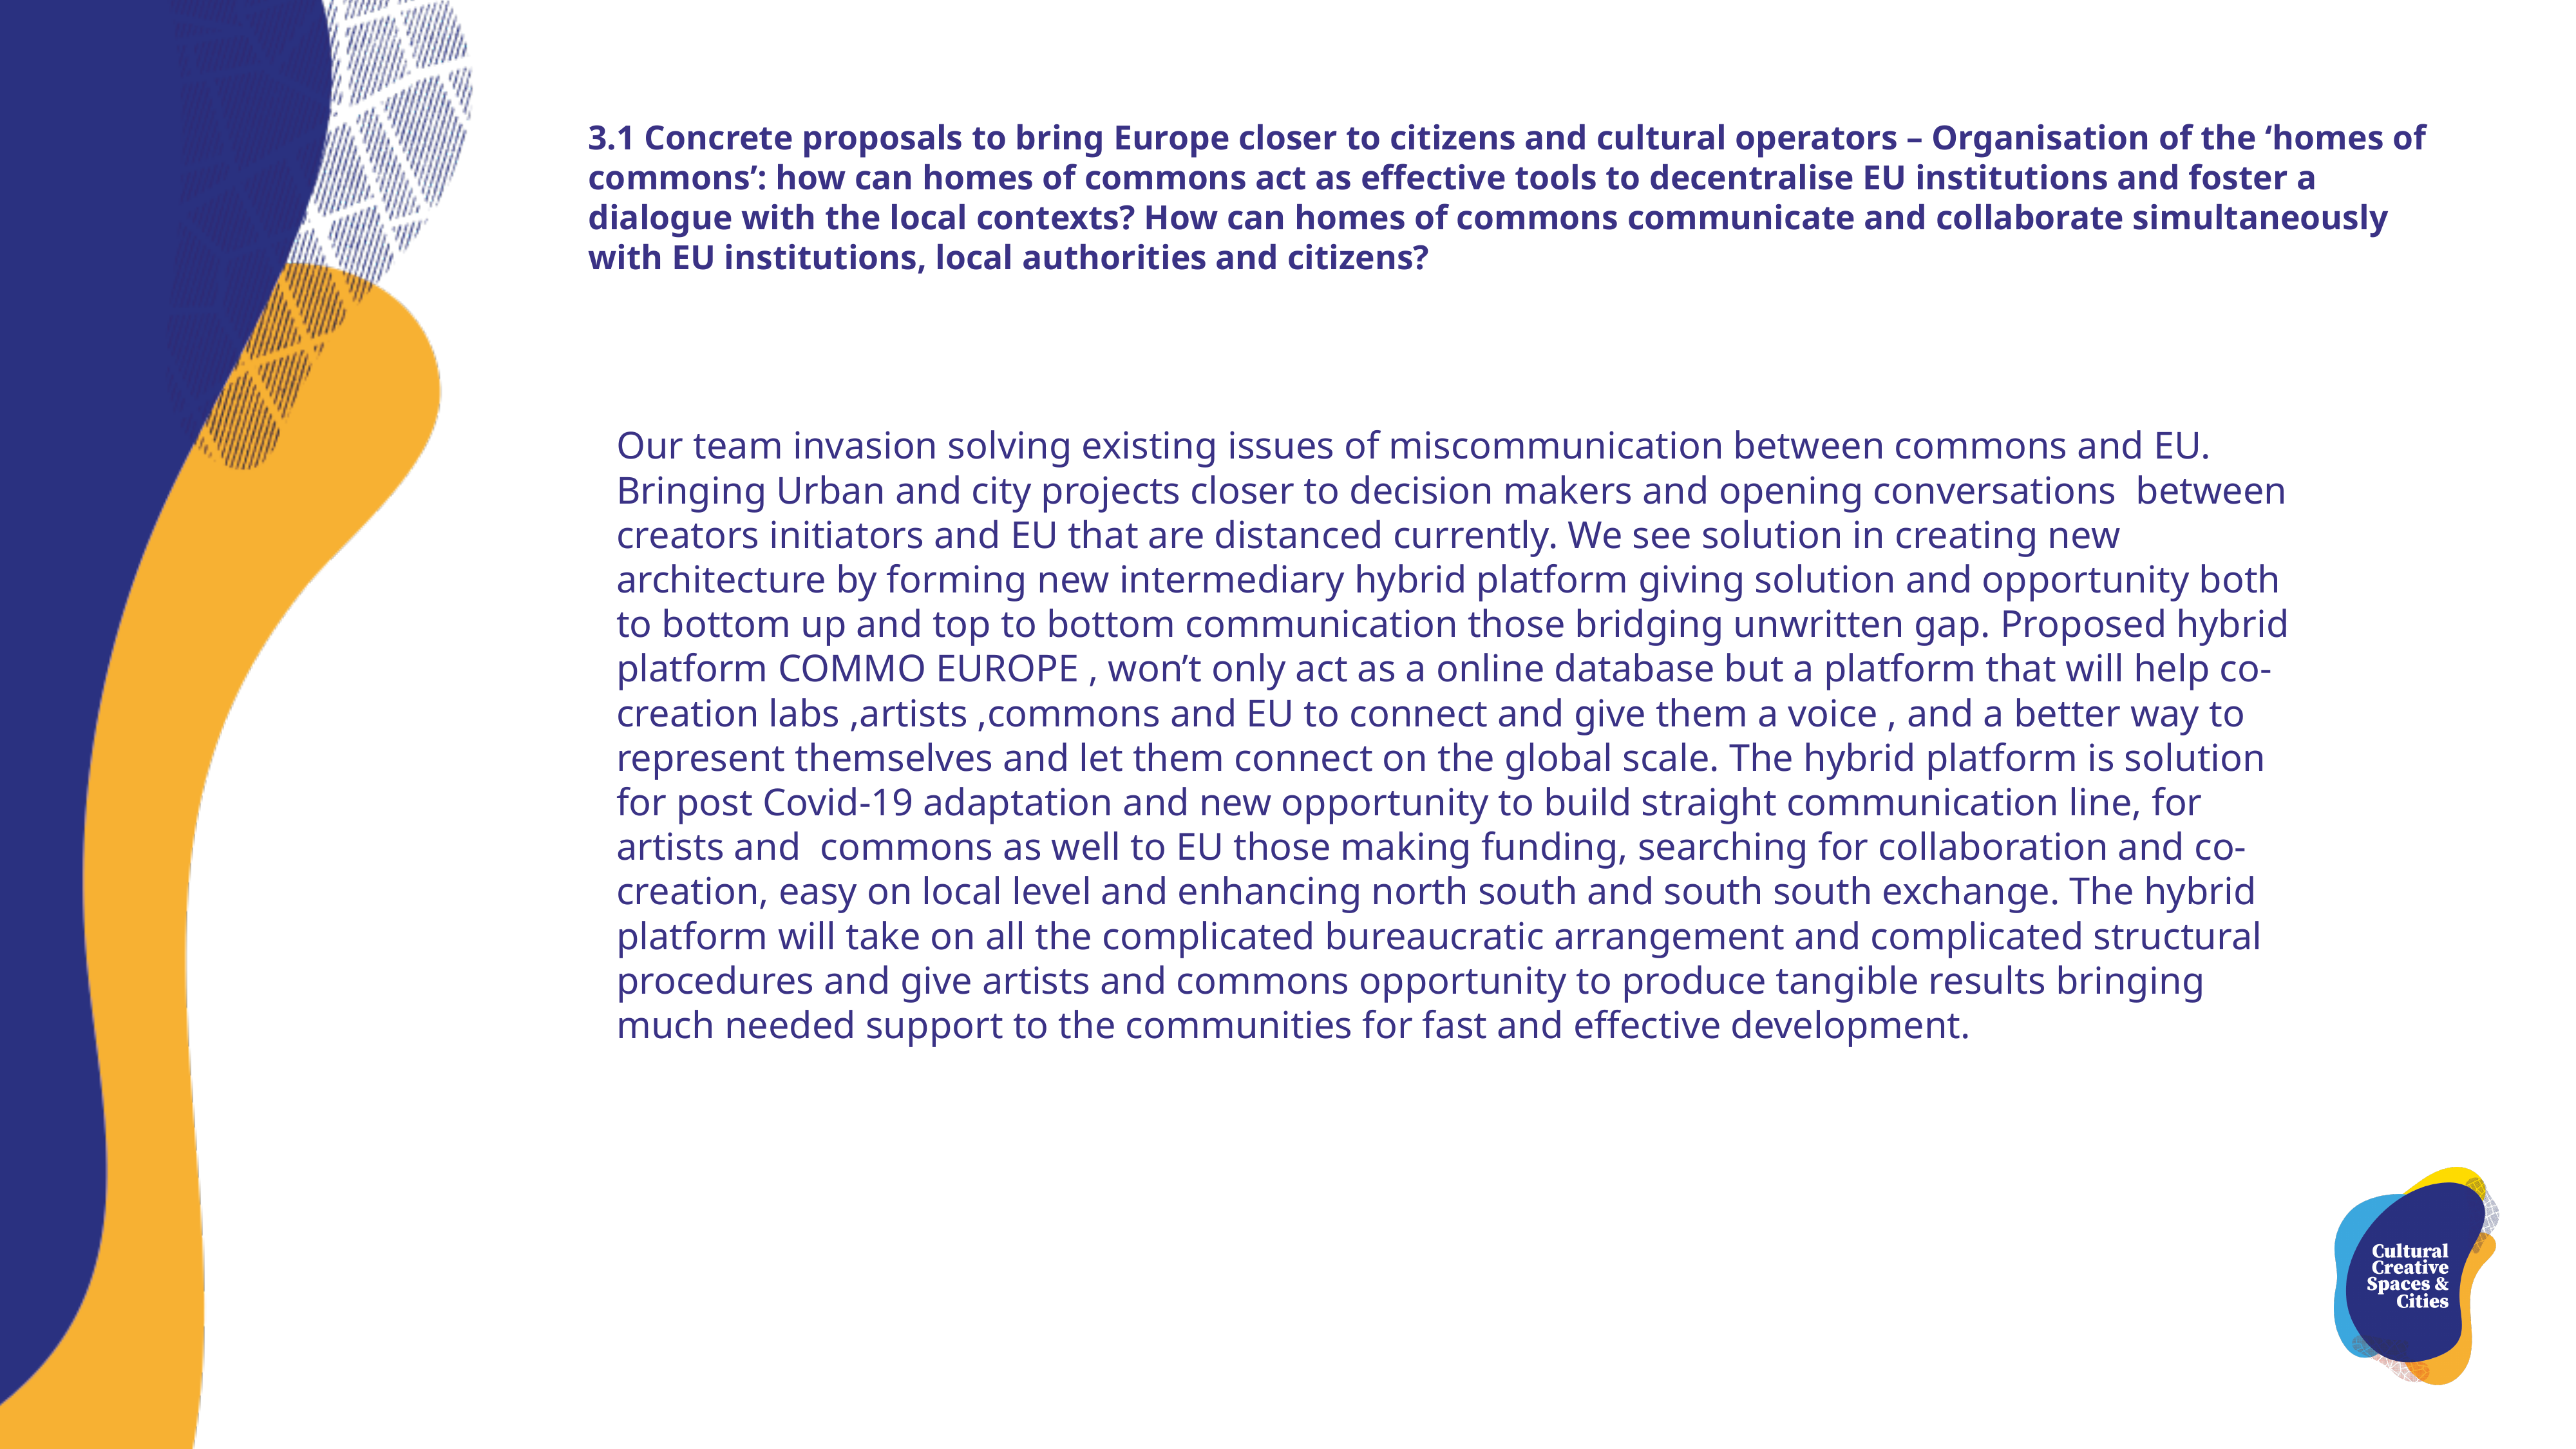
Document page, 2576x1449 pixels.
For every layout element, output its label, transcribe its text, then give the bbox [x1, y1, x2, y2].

title 3.1 Concrete proposals to bring Europe closer to citizens and cultural operators – Organisation of the ‘homes of commons’: how can homes of commons act as effective tools to decentralise EU institutions and foster a dialogue with the local contexts? How can homes of commons communicate and collaborate simultaneously with EU institutions, local authorities and citizens? [583, 111, 2456, 450]
picture [2334, 1167, 2520, 1401]
picture [0, 0, 676, 1449]
subtitle Our team invasion solving existing issues of miscommunication between commons and EU. Bringing Urban and city projects closer to decision makers and opening conversations between creators initiators and EU that are distanced currently. We see solution in creating new architecture by forming new intermediary hybrid platform giving solution and opportunity both to bottom up and top to bottom communication those bridging unwritten gap. Proposed hybrid platform COMMO EUROPE , won’t only act as a online database but a platform that will help co-creation labs ,artists ,commons and EU to connect and give them a voice , and a better way to represent themselves and let them connect on the global scale. The hybrid platform is solution for post Covid-19 adaptation and new opportunity to build straight communication line, for artists and commons as well to EU those making funding, searching for collaboration and co-creation, easy on local level and enhancing north south and south south exchange. The hybrid platform will take on all the complicated bureaucratic arrangement and complicated structural procedures and give artists and commons opportunity to produce tangible results bringing much needed support to the communities for fast and effective development. [611, 327, 2300, 495]
